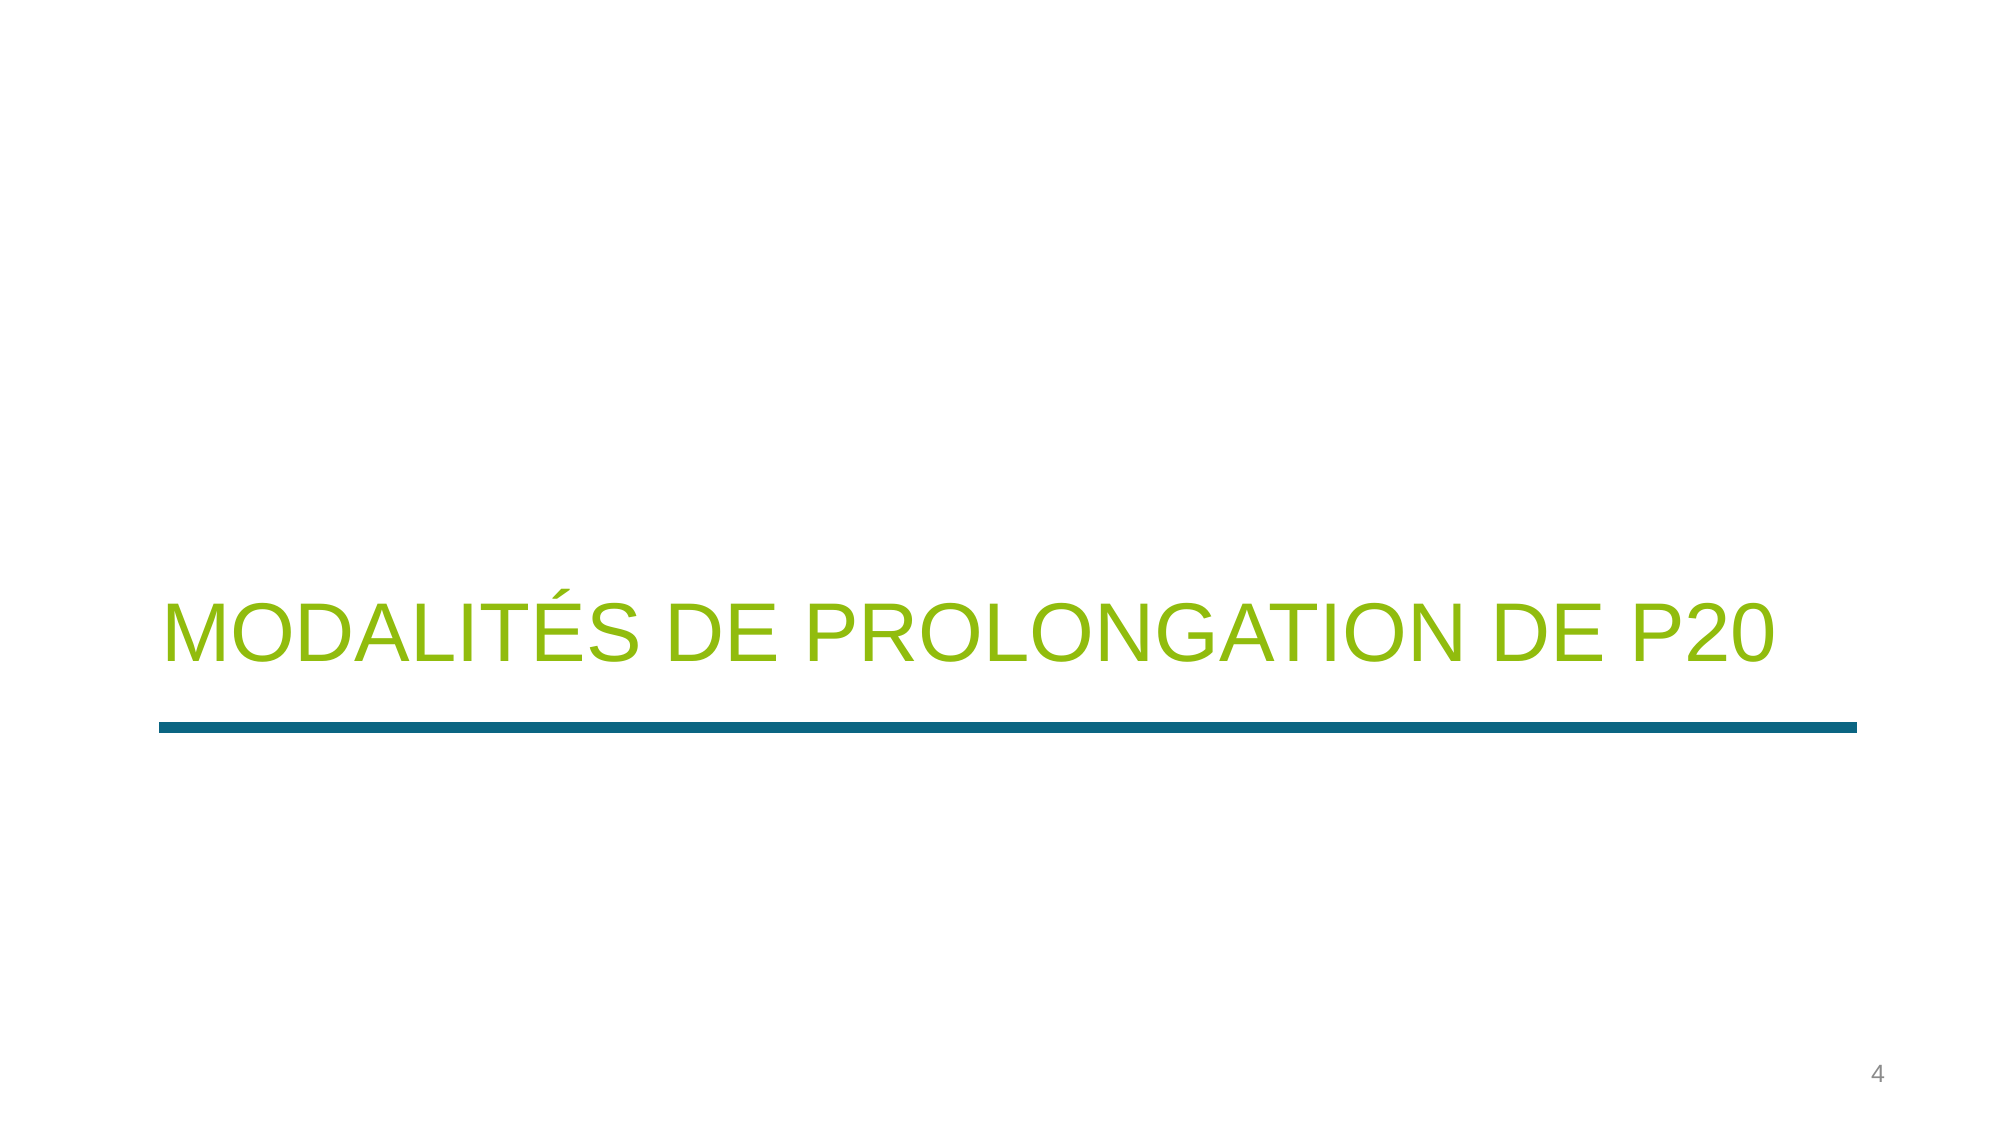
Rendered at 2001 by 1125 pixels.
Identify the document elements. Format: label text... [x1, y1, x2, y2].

slide_number 4 [1433, 1042, 1900, 1103]
list modalités de prolongation de P20 [145, 439, 1854, 686]
